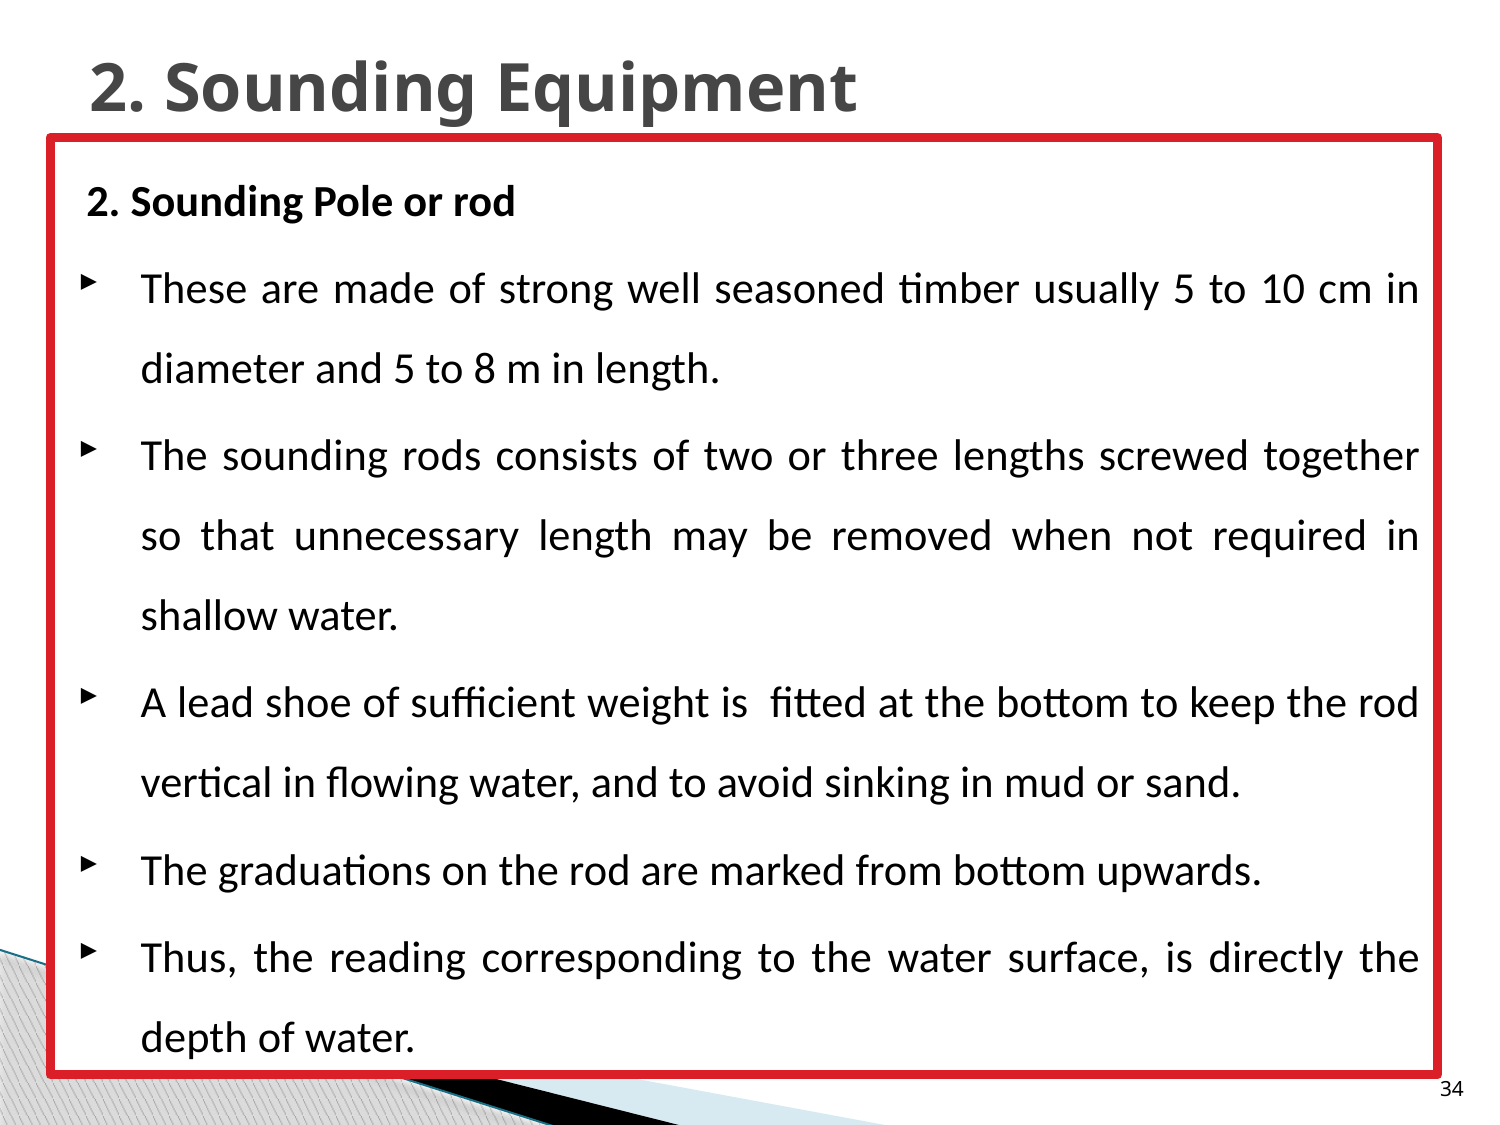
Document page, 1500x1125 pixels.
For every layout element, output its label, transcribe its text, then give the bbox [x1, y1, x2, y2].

slide_number 34 [1418, 1051, 1479, 1112]
title 2. Sounding Equipment [75, 45, 1425, 125]
list 2. Sounding Pole or rod These are made of strong well seasoned timber usually 5 to 10 cm in diameter and 5 to 8 m in length. The sounding rods consists of two or three lengths screwed together so that unnecessary length may be removed when not required in shallow water. A lead shoe of sufficient weight is fitted at the bottom to keep the rod vertical in flowing water, and to avoid sinking in mud or sand. The graduations on the rod are marked from bottom upwards. Thus, the reading corresponding to the water surface, is directly the depth of water. [46, 133, 1442, 1079]
